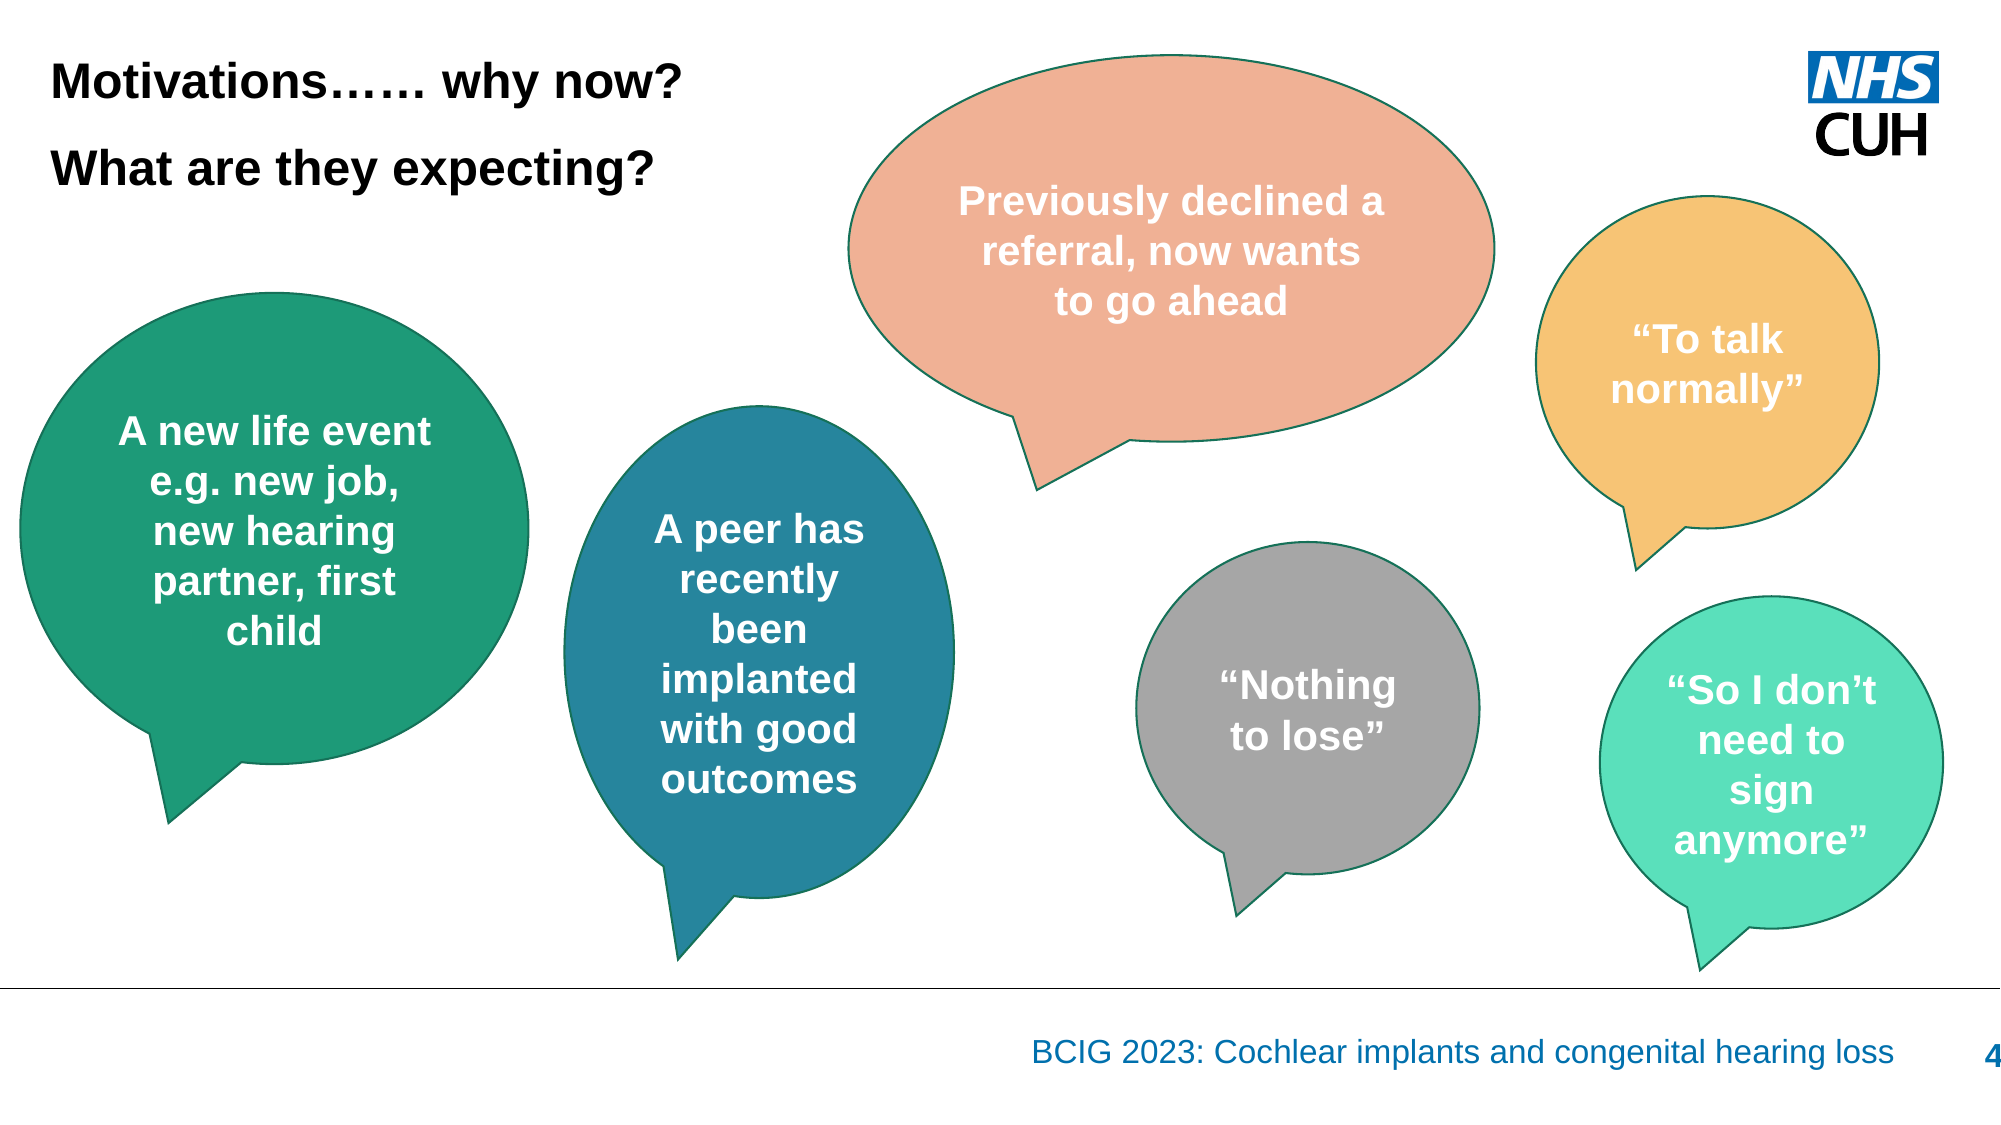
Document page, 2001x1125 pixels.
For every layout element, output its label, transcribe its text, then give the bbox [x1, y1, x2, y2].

text_box A new life event e.g. new job, new hearing partner, first child [19, 291, 530, 825]
picture [1800, 30, 1947, 177]
list BCIG 2023: Cochlear implants and congenital hearing loss [1031, 1035, 1901, 1088]
list Motivations…… why now? What are they expecting? [50, 55, 748, 331]
text_box “To talk normally” [1534, 195, 1881, 573]
text_box Previously declined a referral, now wants to go ahead [847, 54, 1496, 492]
text_box “Nothing to lose” [1135, 540, 1481, 918]
text_box “So I don’t need to sign anymore” [1598, 595, 1945, 973]
text_box A peer has recently been implanted with good outcomes [563, 405, 956, 962]
